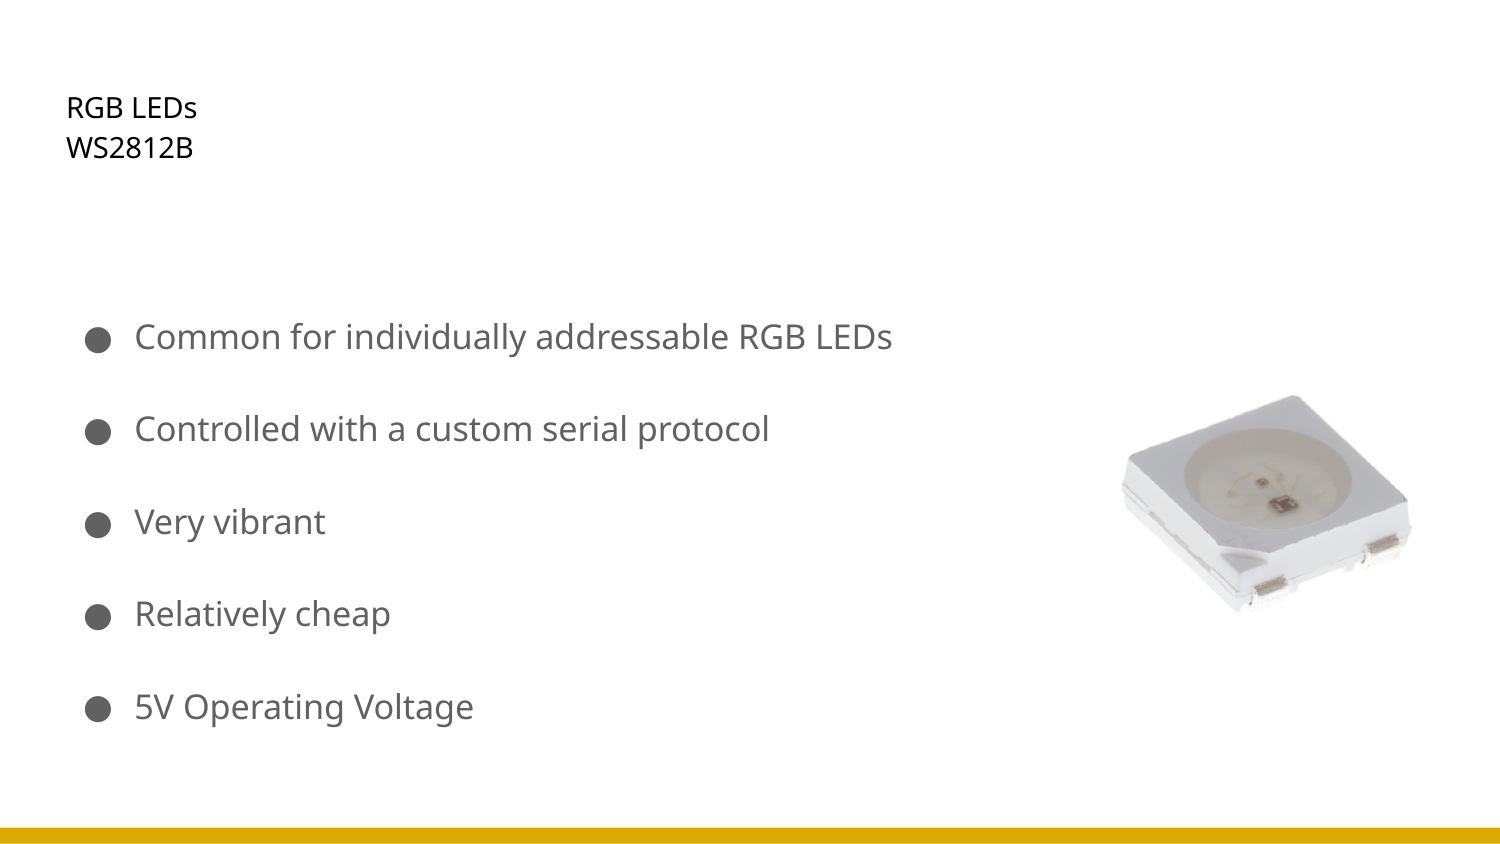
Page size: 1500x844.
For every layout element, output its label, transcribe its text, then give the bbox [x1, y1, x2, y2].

picture [1091, 321, 1450, 680]
list Common for individually addressable RGB LEDs Controlled with a custom serial protocol Very vibrant Relatively cheap 5V Operating Voltage [51, 251, 1052, 750]
title RGB LEDs WS2812B [51, 72, 1449, 224]
